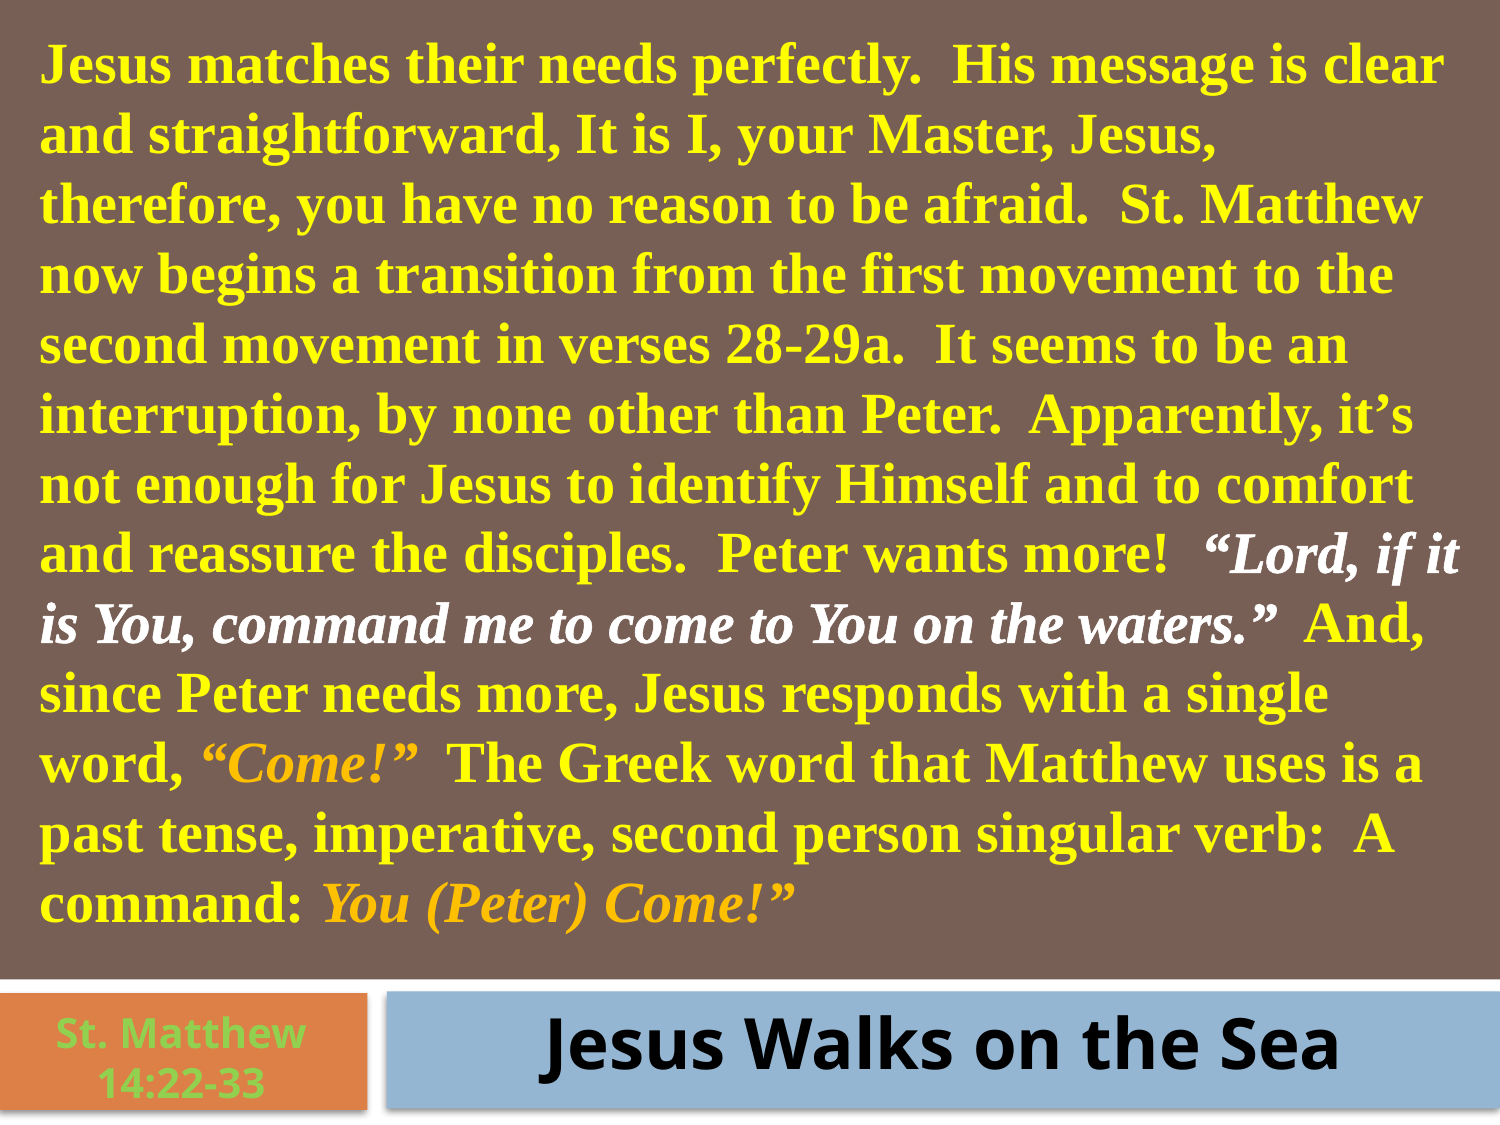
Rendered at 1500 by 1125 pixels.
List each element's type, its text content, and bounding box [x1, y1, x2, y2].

text_box St. Matthew 14:22-33 [0, 999, 363, 1115]
text_box Jesus matches their needs perfectly. His message is clear and straightforward, It is I, your Master, Jesus, therefore, you have no reason to be afraid. St. Matthew now begins a transition from the first movement to the second movement in verses 28-29a. It seems to be an interruption, by none other than Peter. Apparently, it’s not enough for Jesus to identify Himself and to comfort and reassure the disciples. Peter wants more! “Lord, if it is You, command me to come to You on the waters.” And, since Peter needs more, Jesus responds with a single word, “Come!” The Greek word that Matthew uses is a past tense, imperative, second person singular verb: A command: You (Peter) Come!” [24, 17, 1488, 942]
text_box Jesus Walks on the Sea [387, 991, 1500, 1092]
